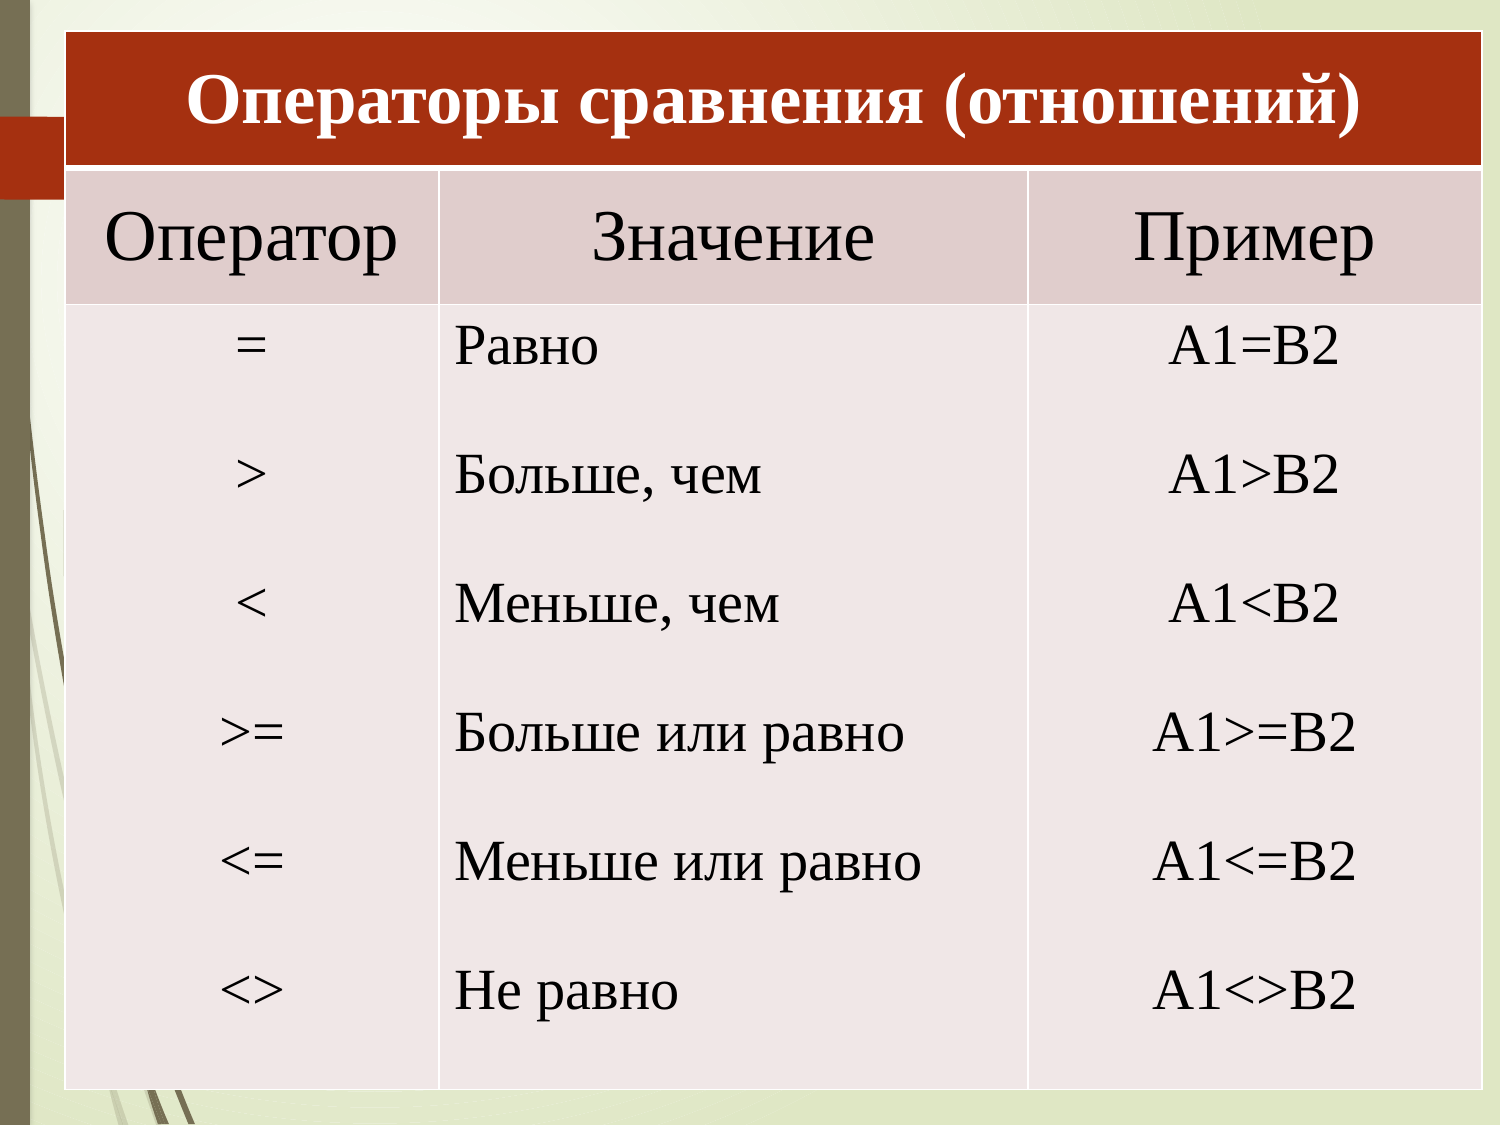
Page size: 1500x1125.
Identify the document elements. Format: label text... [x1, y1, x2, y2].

table_cell = > < >= <= <> [66, 305, 438, 1089]
table_header Операторы сравнения (отношений) [66, 32, 1481, 165]
table_cell Значение [440, 171, 1027, 304]
table_cell А1=В2 А1>В2 А1<В2 А1>=В2 А1<=В2 А1<>В2 [1029, 305, 1481, 1089]
table_cell Равно Больше, чем Меньше, чем Больше или равно Меньше или равно Не равно [440, 305, 1027, 1089]
table_cell Пример [1029, 171, 1481, 304]
table_cell Оператор [66, 171, 438, 304]
